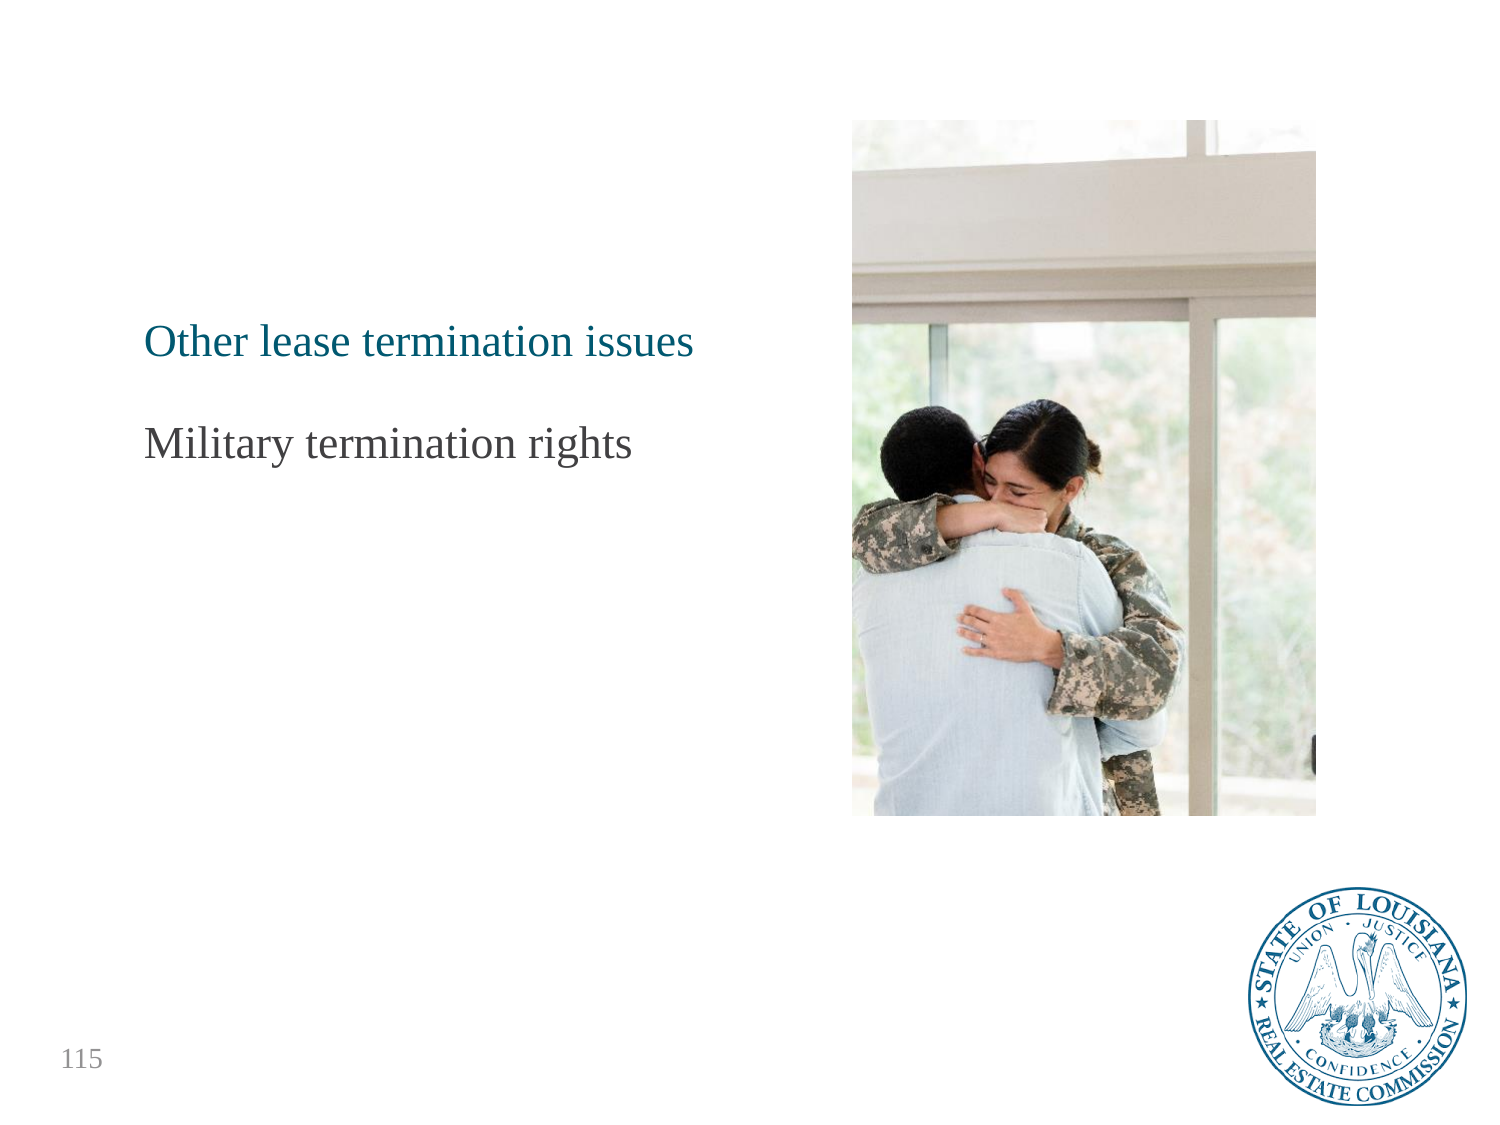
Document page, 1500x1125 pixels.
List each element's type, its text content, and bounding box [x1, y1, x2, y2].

picture [852, 120, 1316, 816]
slide_number 115 [45, 1026, 383, 1087]
picture [1251, 890, 1467, 1106]
picture [1248, 887, 1344, 983]
picture [1372, 887, 1467, 978]
picture [1377, 1016, 1467, 1106]
list Military termination rights [129, 411, 852, 525]
picture [1248, 1011, 1339, 1106]
